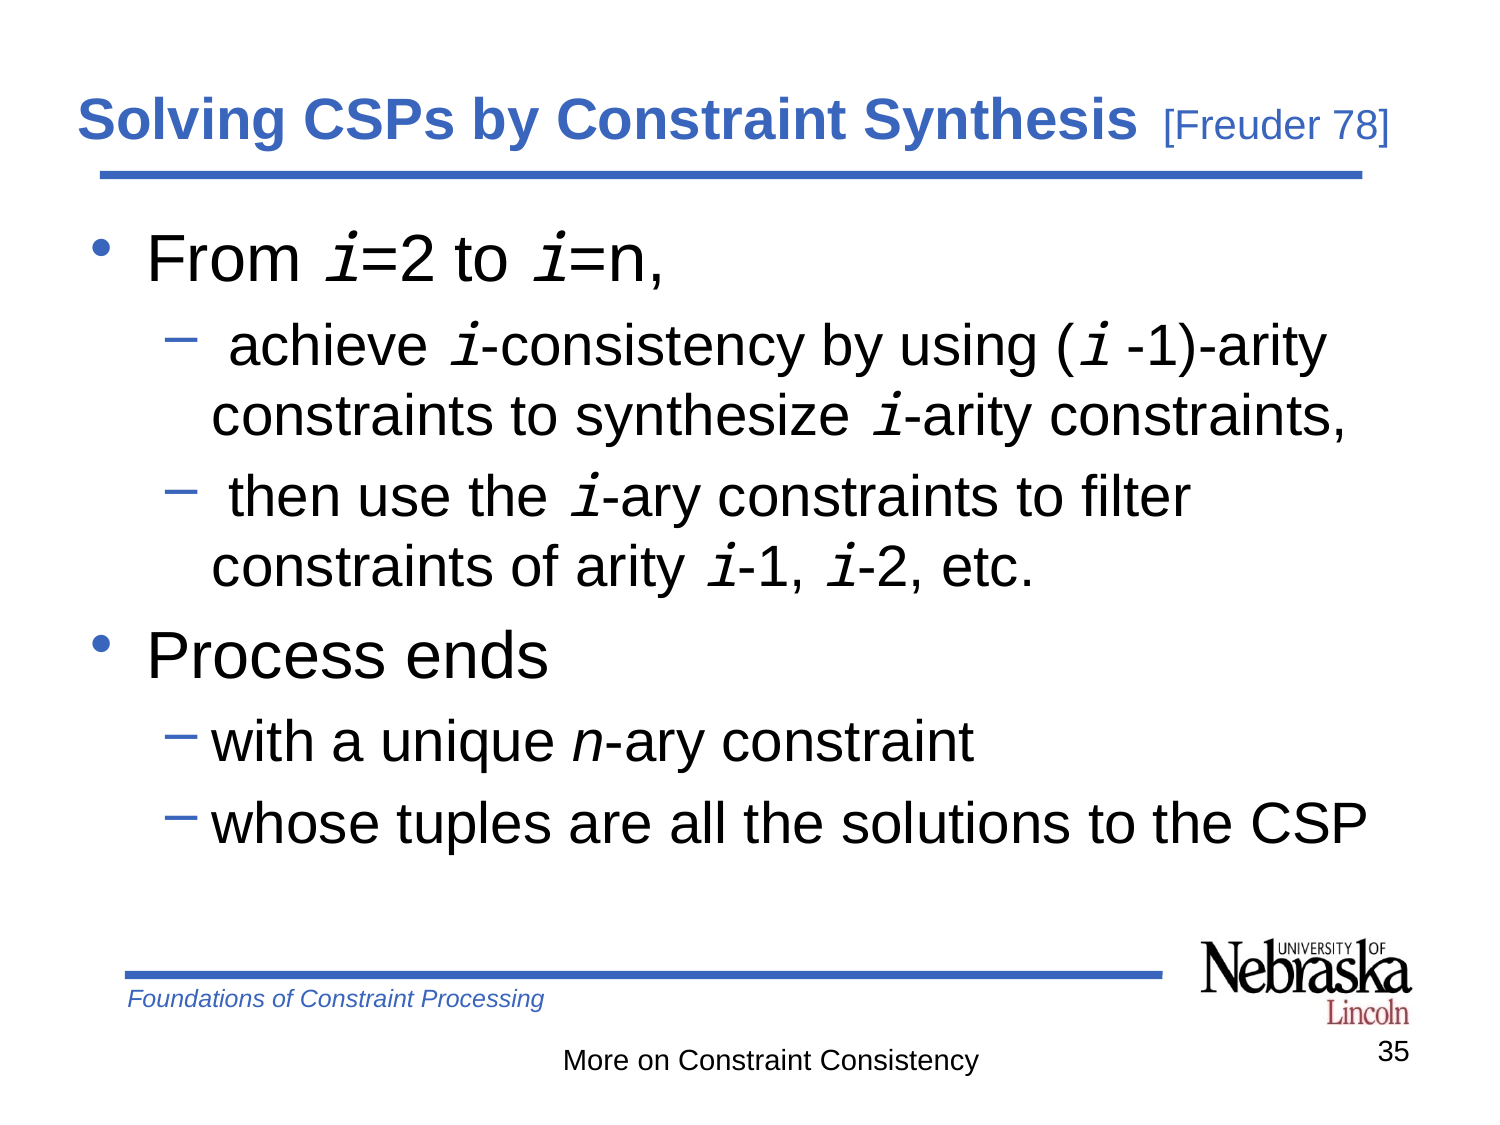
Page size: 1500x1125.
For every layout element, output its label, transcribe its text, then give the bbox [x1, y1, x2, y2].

title Solving CSPs by Constraint Synthesis [Freuder 78] [62, 50, 1413, 163]
list From i=2 to i=n, achieve i-consistency by using (i -1)-arity constraints to synthesize i-arity constraints, then use the i-ary constraints to filter constraints of arity i-1, i-2, etc. Process ends with a unique n-ary constraint whose tuples are all the solutions to the CSP [75, 207, 1425, 950]
picture [1200, 950, 1413, 1024]
slide_number 35 [1074, 1024, 1426, 1103]
